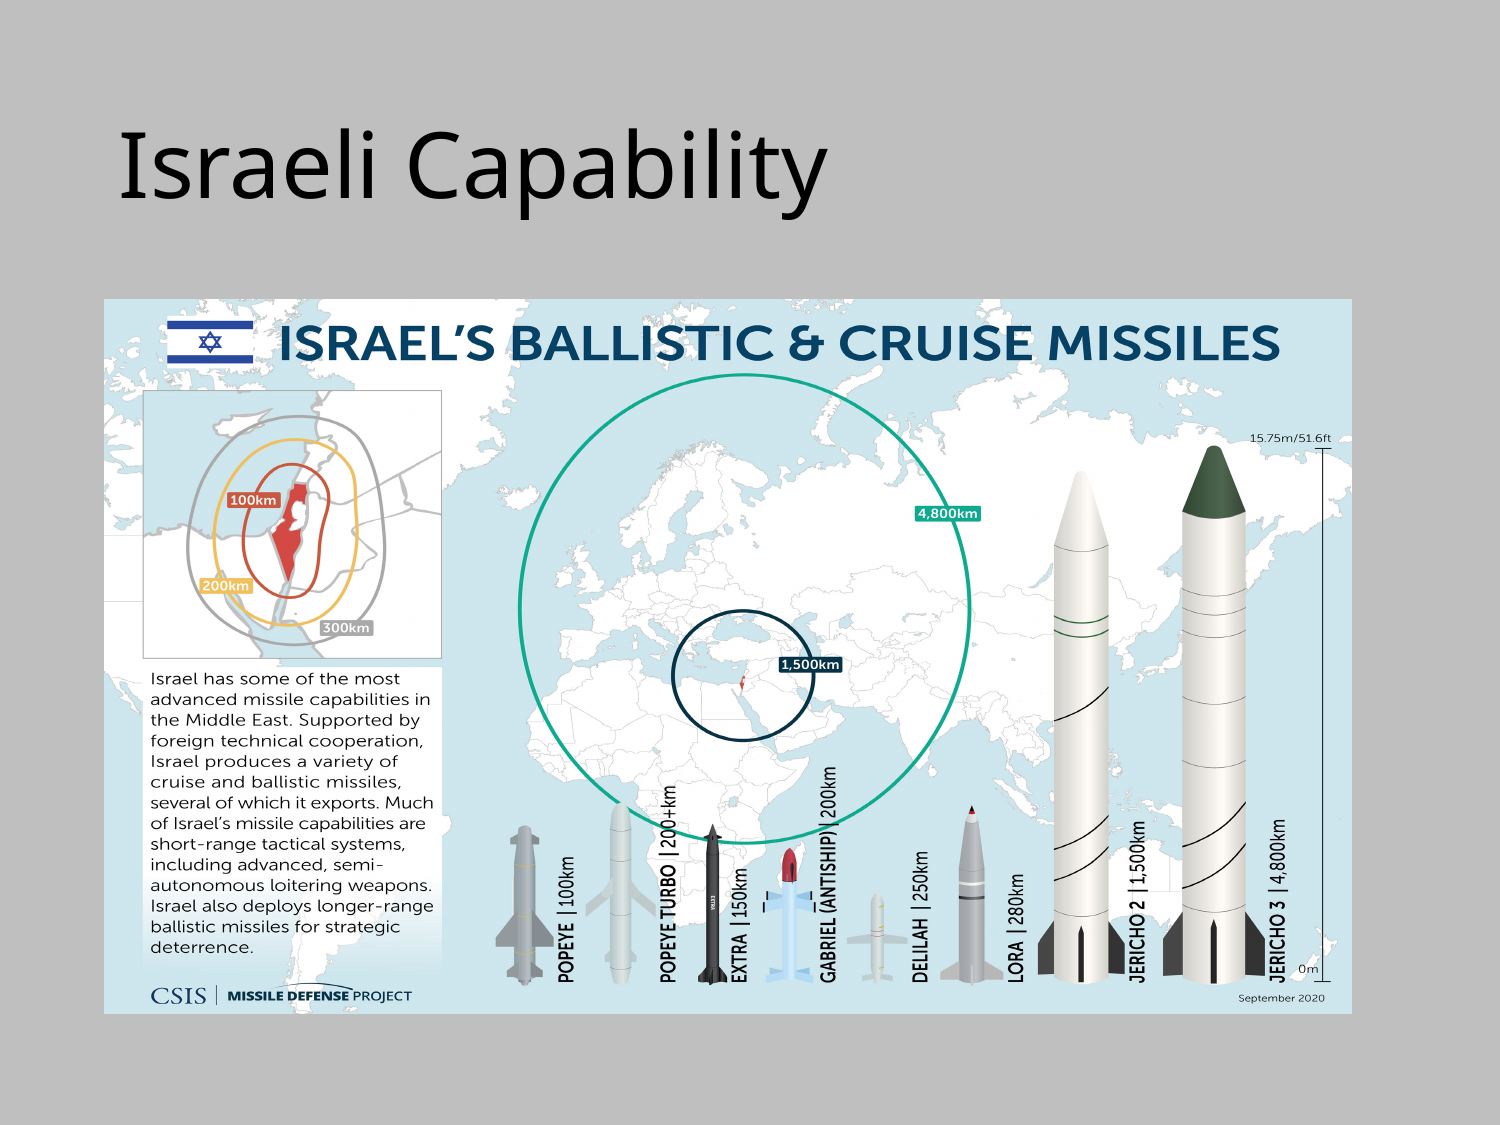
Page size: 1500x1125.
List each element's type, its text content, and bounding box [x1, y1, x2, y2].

title Israeli Capability [104, 59, 1397, 278]
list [104, 299, 1352, 1014]
